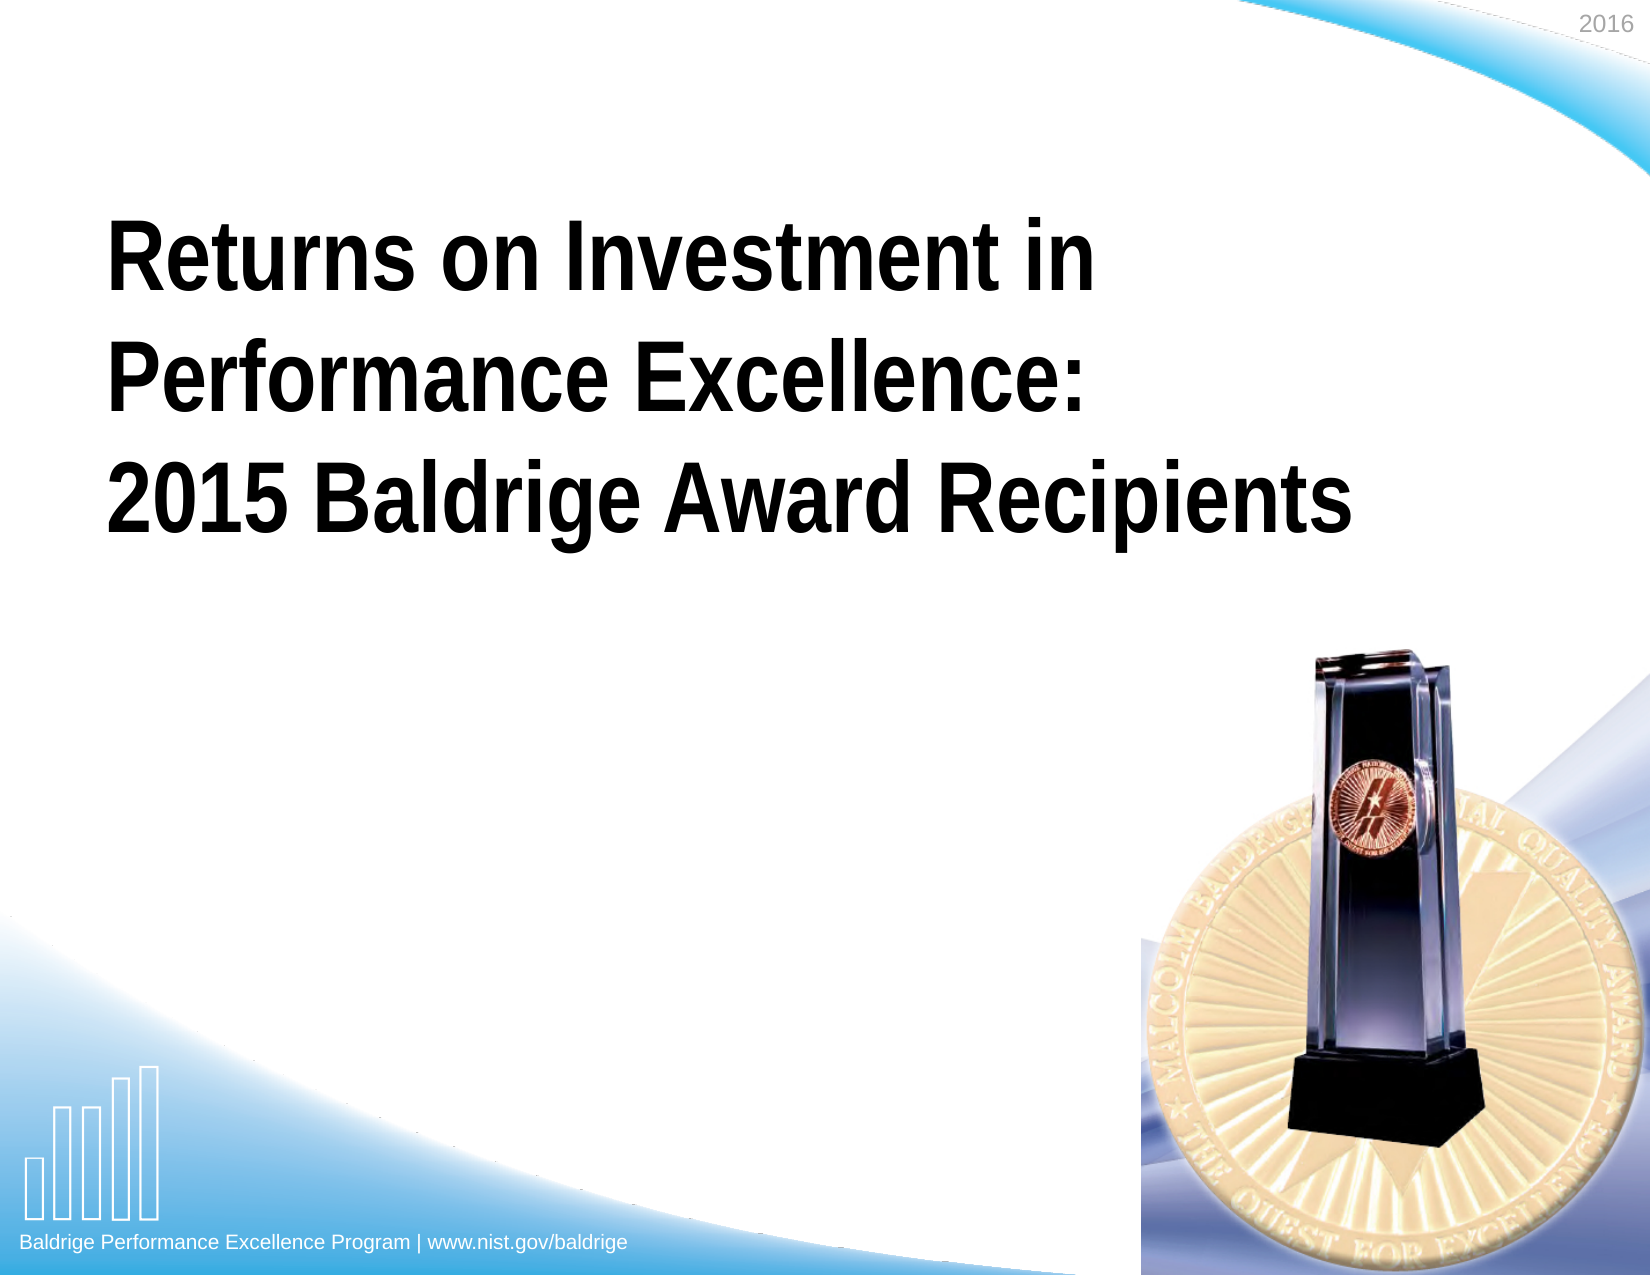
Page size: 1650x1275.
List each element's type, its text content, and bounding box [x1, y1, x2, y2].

picture [1141, 647, 1650, 1275]
title Returns on Investment in Performance Excellence: 2015 Baldrige Award Recipients [91, 191, 1646, 673]
